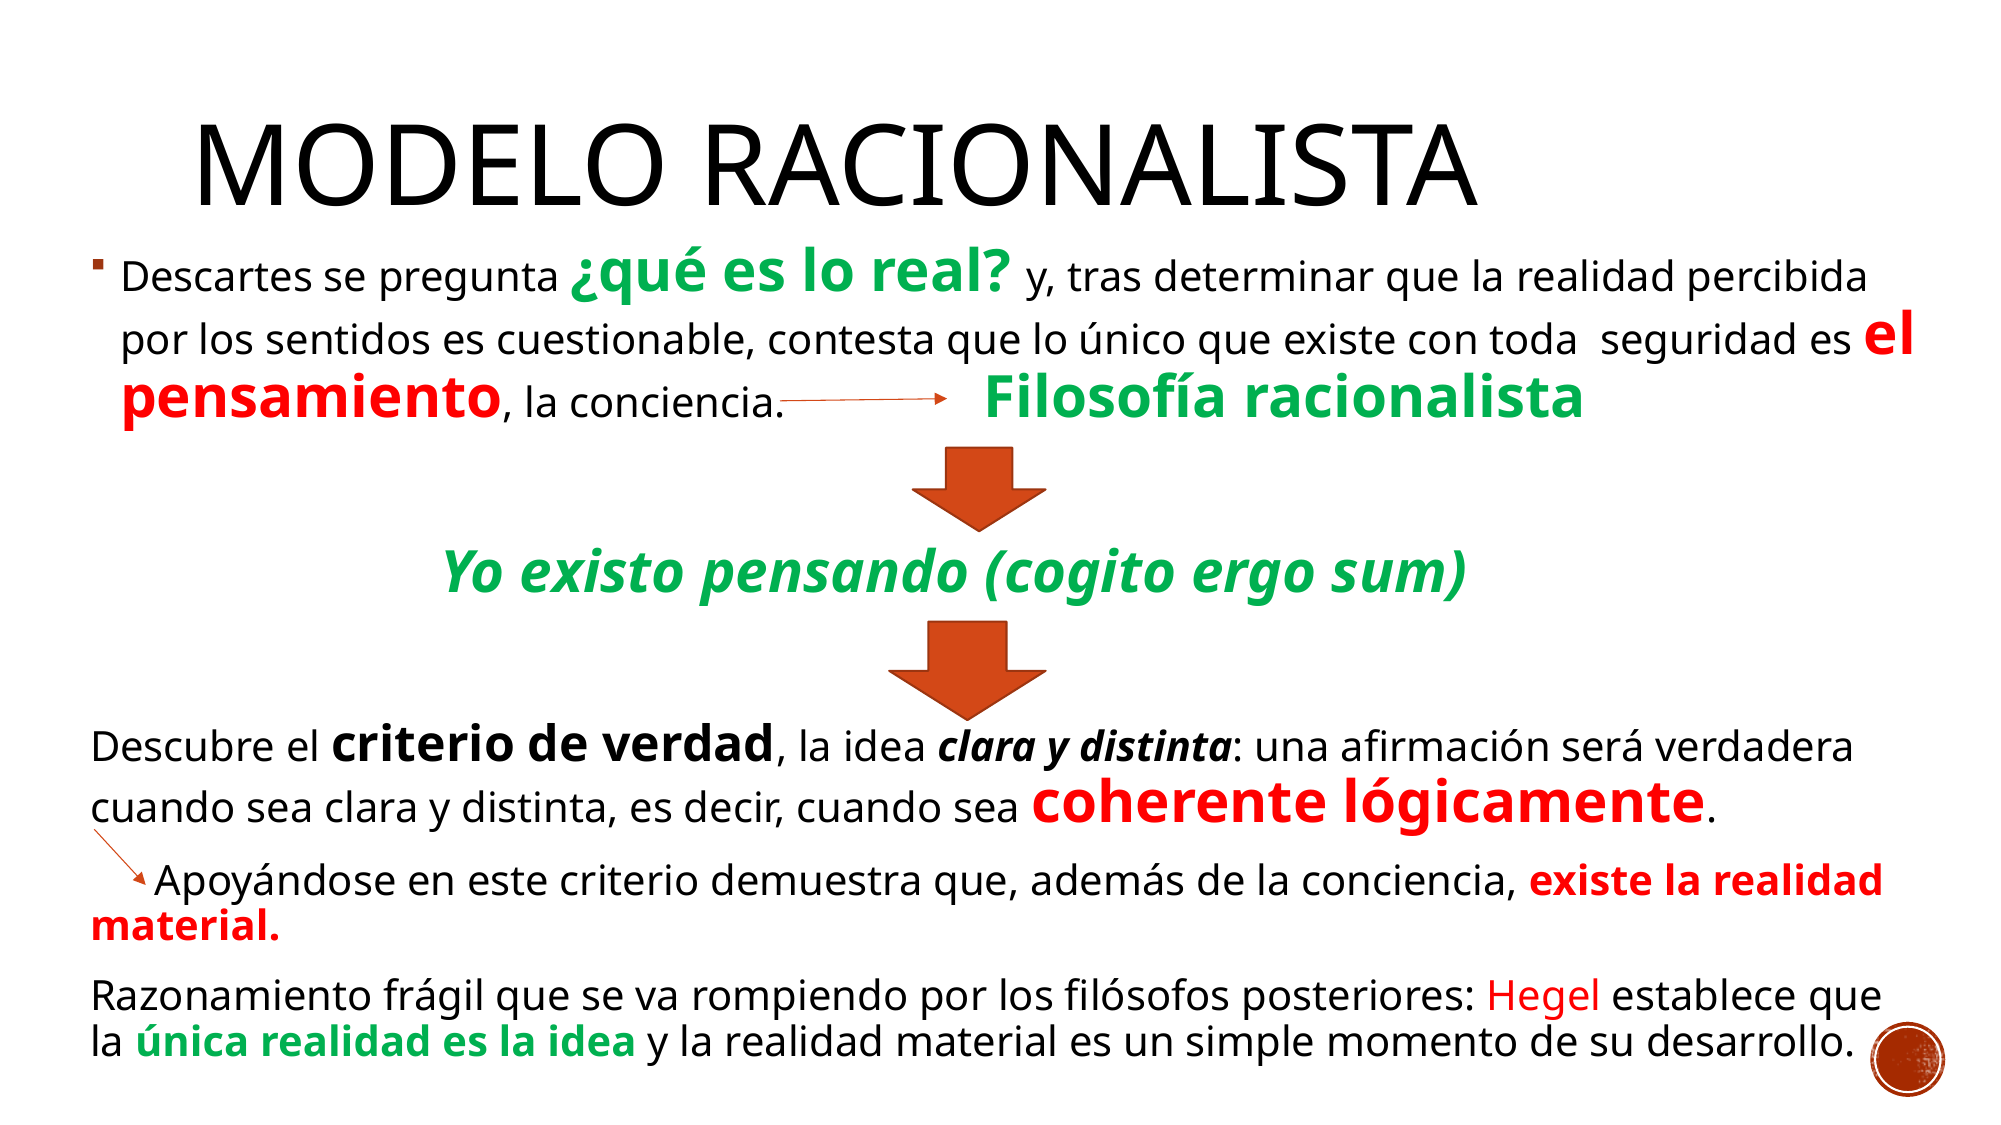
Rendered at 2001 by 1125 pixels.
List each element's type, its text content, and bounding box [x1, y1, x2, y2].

text_box [911, 446, 1047, 533]
list Descartes se pregunta ¿qué es lo real? y, tras determinar que la realidad percibida por los sentidos es cuestionable, contesta que lo único que existe con toda seguridad es el pensamiento, la conciencia. Filosofía racionalista Yo existo pensando (cogito ergo sum) Descubre el criterio de verdad, la idea clara y distinta: una afirmación será verdadera cuando sea clara y distinta, es decir, cuando sea coherente lógicamente. Apoyándose en este criterio demuestra que, además de la conciencia, existe la realidad material. Razonamiento frágil que se va rompiendo por los filósofos posteriores: Hegel establece que la única realidad es la idea y la realidad material es un simple momento de su desarrollo. [75, 233, 1935, 1087]
text_box [888, 620, 1047, 721]
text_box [96, 831, 144, 883]
title Modelo racionalista [175, 79, 1807, 233]
